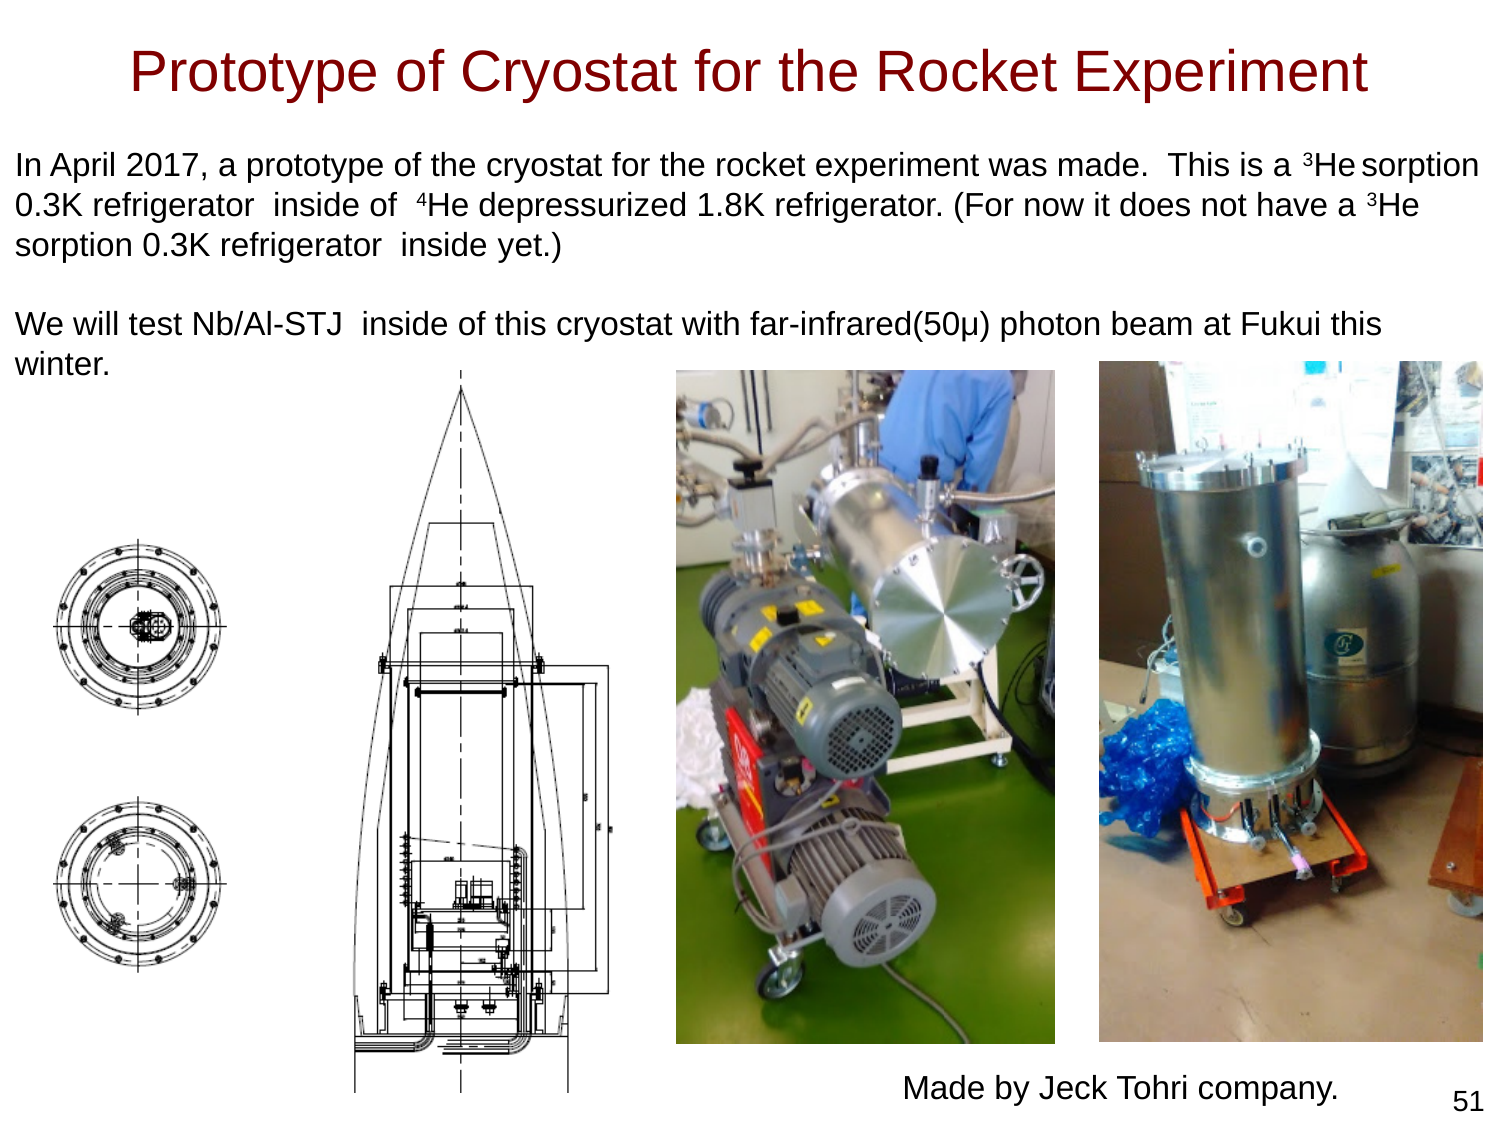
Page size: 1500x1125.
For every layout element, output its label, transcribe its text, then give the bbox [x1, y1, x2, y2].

text_box In April 2017, a prototype of the cryostat for the rocket experiment was made. This is a 3He sorption 0.3K refrigerator inside of 4He depressurized 1.8K refrigerator. (For now it does not have a 3He sorption 0.3K refrigerator inside yet.) We will test Nb/Al-STJ inside of this cryostat with far-infrared(50μ) photon beam at Fukui this winter. [0, 135, 1500, 390]
picture [1099, 361, 1483, 1042]
picture [675, 370, 1055, 1044]
list Made by Jeck Tohri company. [830, 1050, 1369, 1125]
picture [52, 370, 632, 1093]
slide_number 51 [1187, 1074, 1500, 1125]
title Prototype of Cryostat for the Rocket Experiment [112, 19, 1388, 118]
